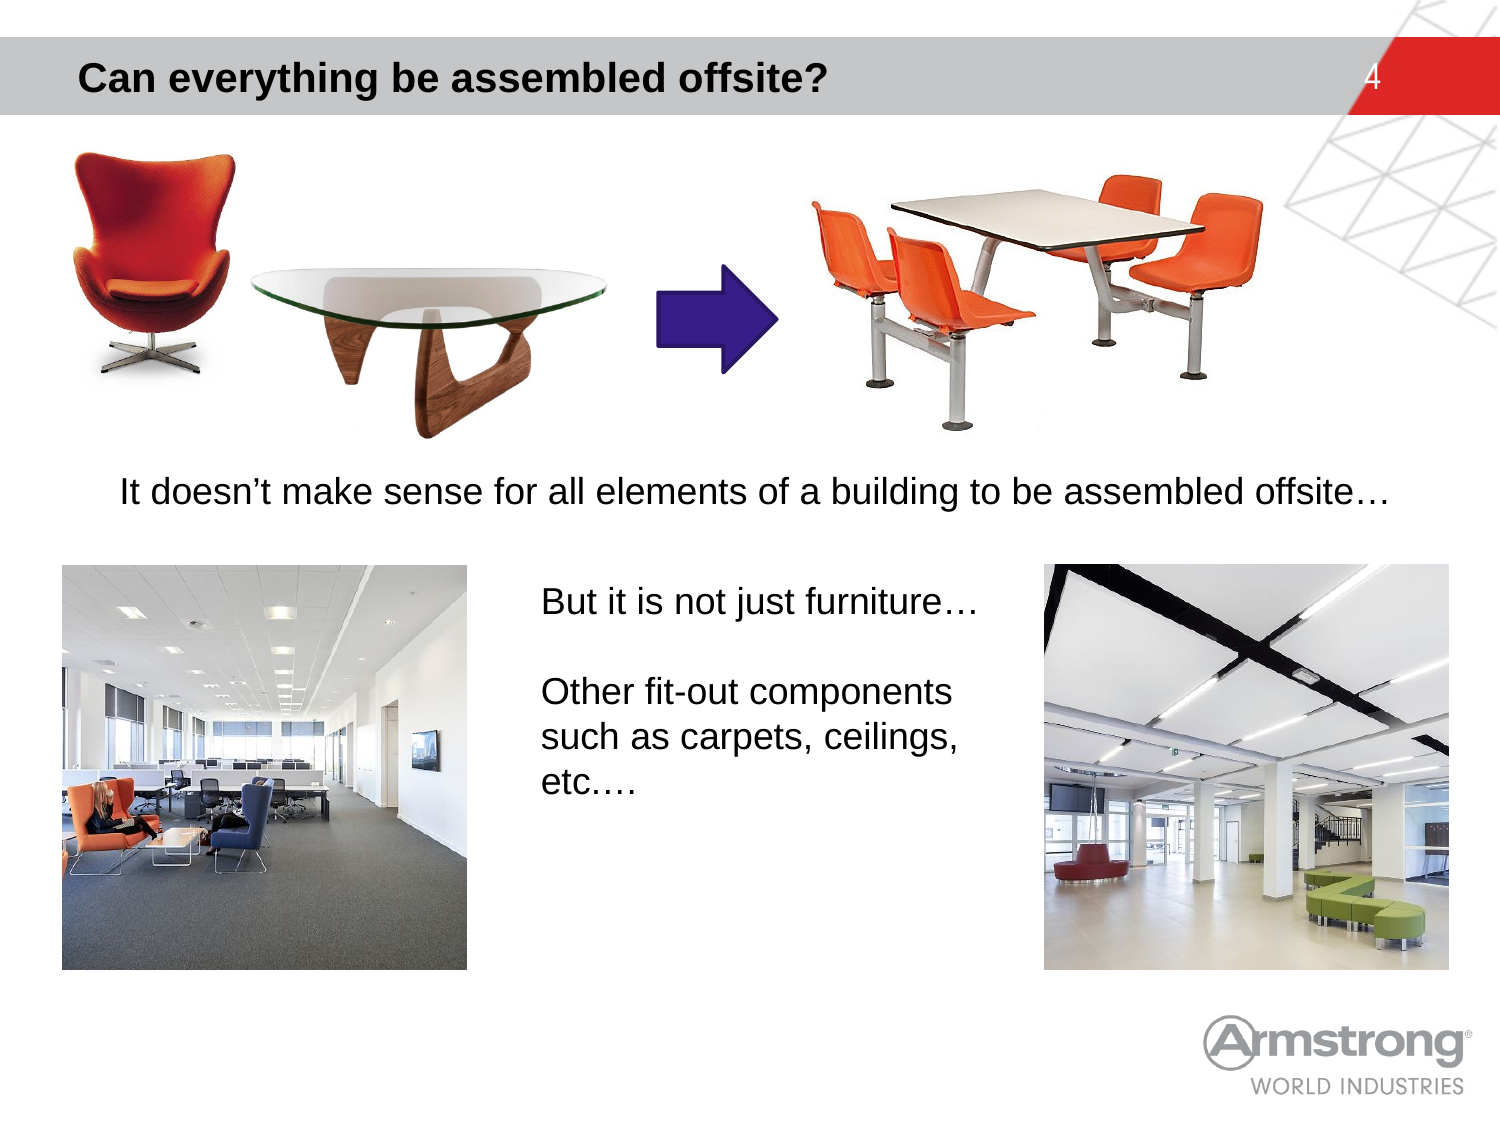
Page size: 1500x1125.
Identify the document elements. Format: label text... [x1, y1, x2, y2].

picture [1200, 1007, 1475, 1105]
text_box [656, 264, 779, 375]
text_box It doesn’t make sense for all elements of a building to be assembled offsite… [62, 459, 1449, 520]
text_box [40, 129, 621, 475]
title Can everything be assembled offsite? [62, 45, 1351, 107]
picture [0, 0, 1500, 439]
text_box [62, 564, 1450, 970]
